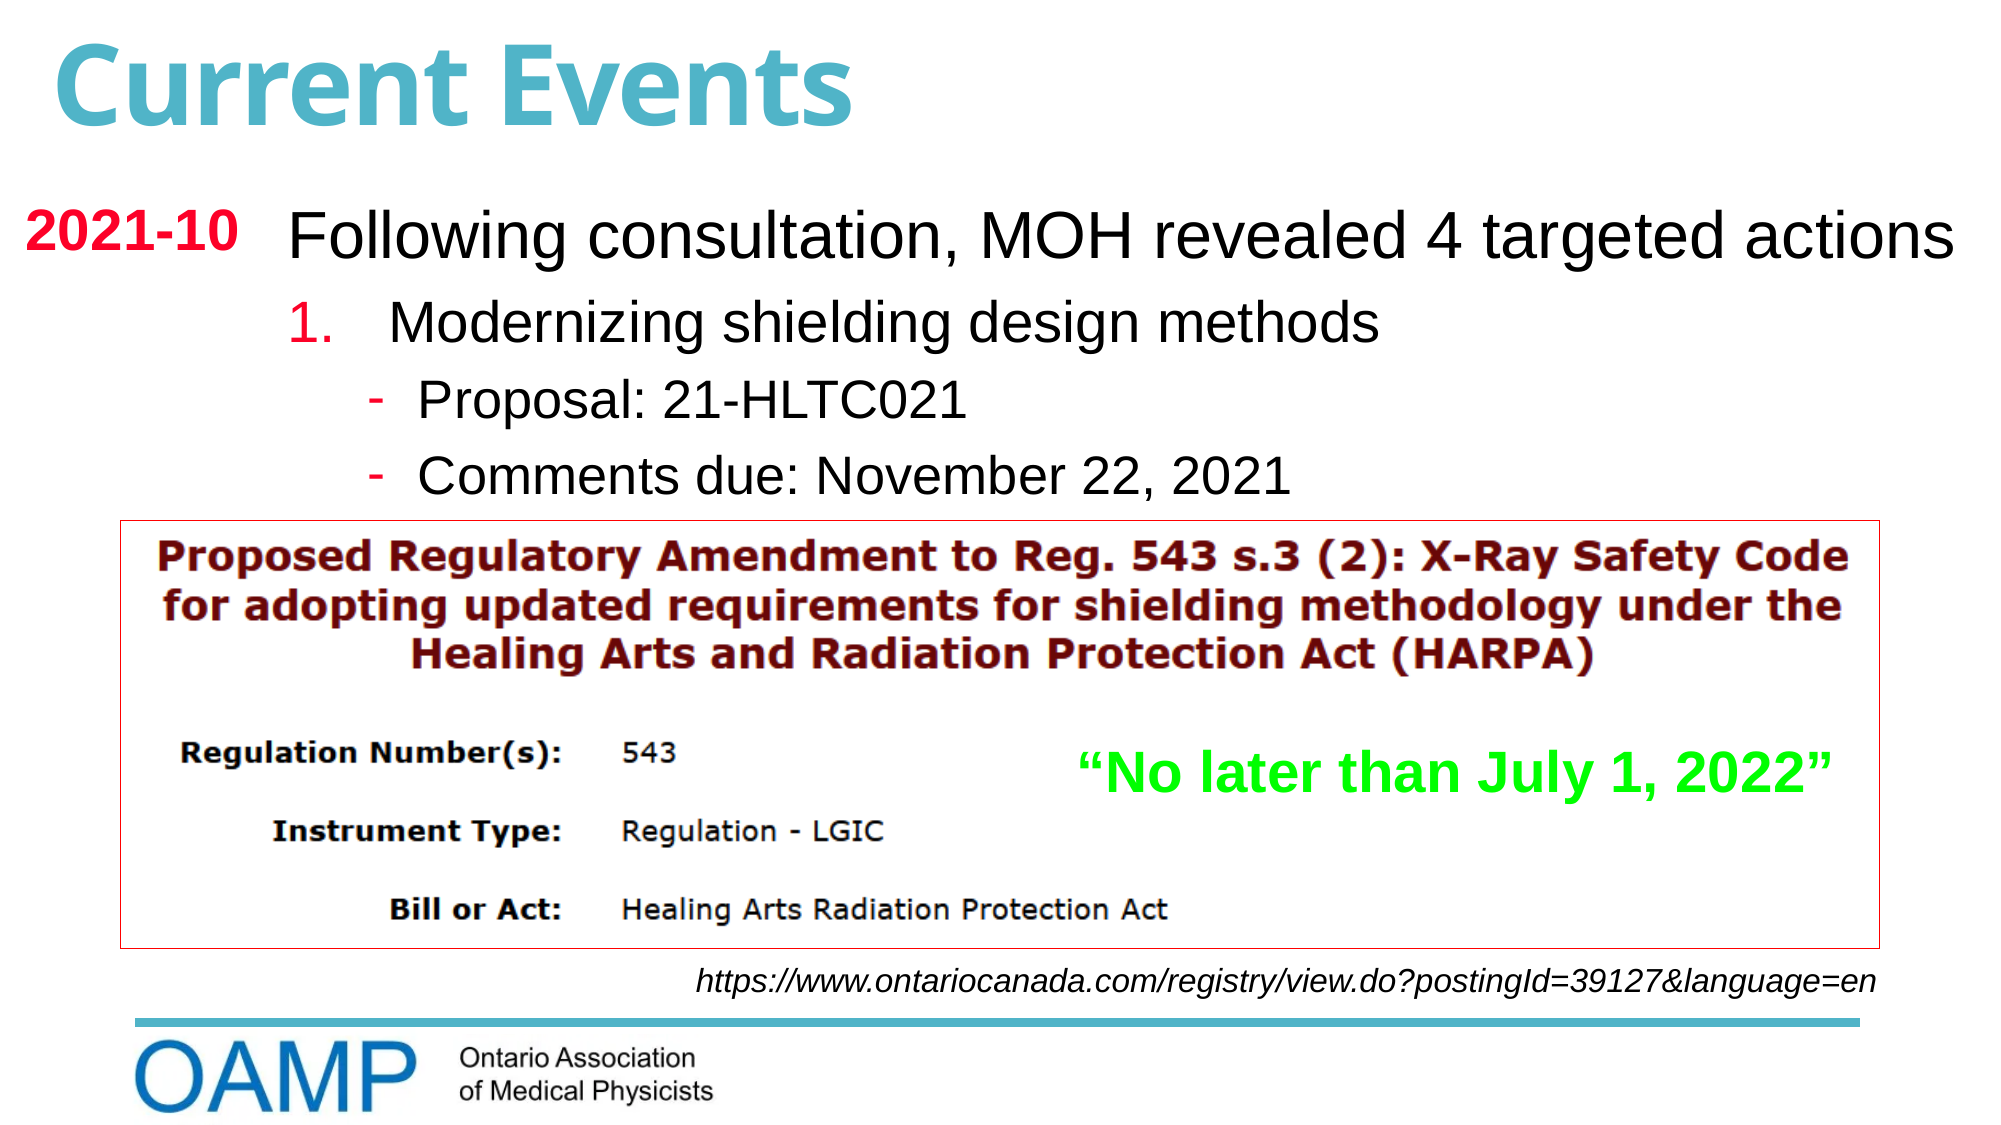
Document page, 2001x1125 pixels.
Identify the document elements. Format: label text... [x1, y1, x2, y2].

text_box https://www.ontariocanada.com/registry/view.do?postingId=39127&language=en [501, 951, 1894, 1007]
picture [117, 1010, 765, 1125]
text_box Following consultation, MOH revealed 4 targeted actions Modernizing shielding design methods Proposal: 21-HLTC021 Comments due: November 22, 2021 [272, 184, 1989, 437]
title Current Events [36, 19, 1805, 164]
text_box 2021-10 [10, 184, 273, 300]
picture [119, 520, 1880, 949]
